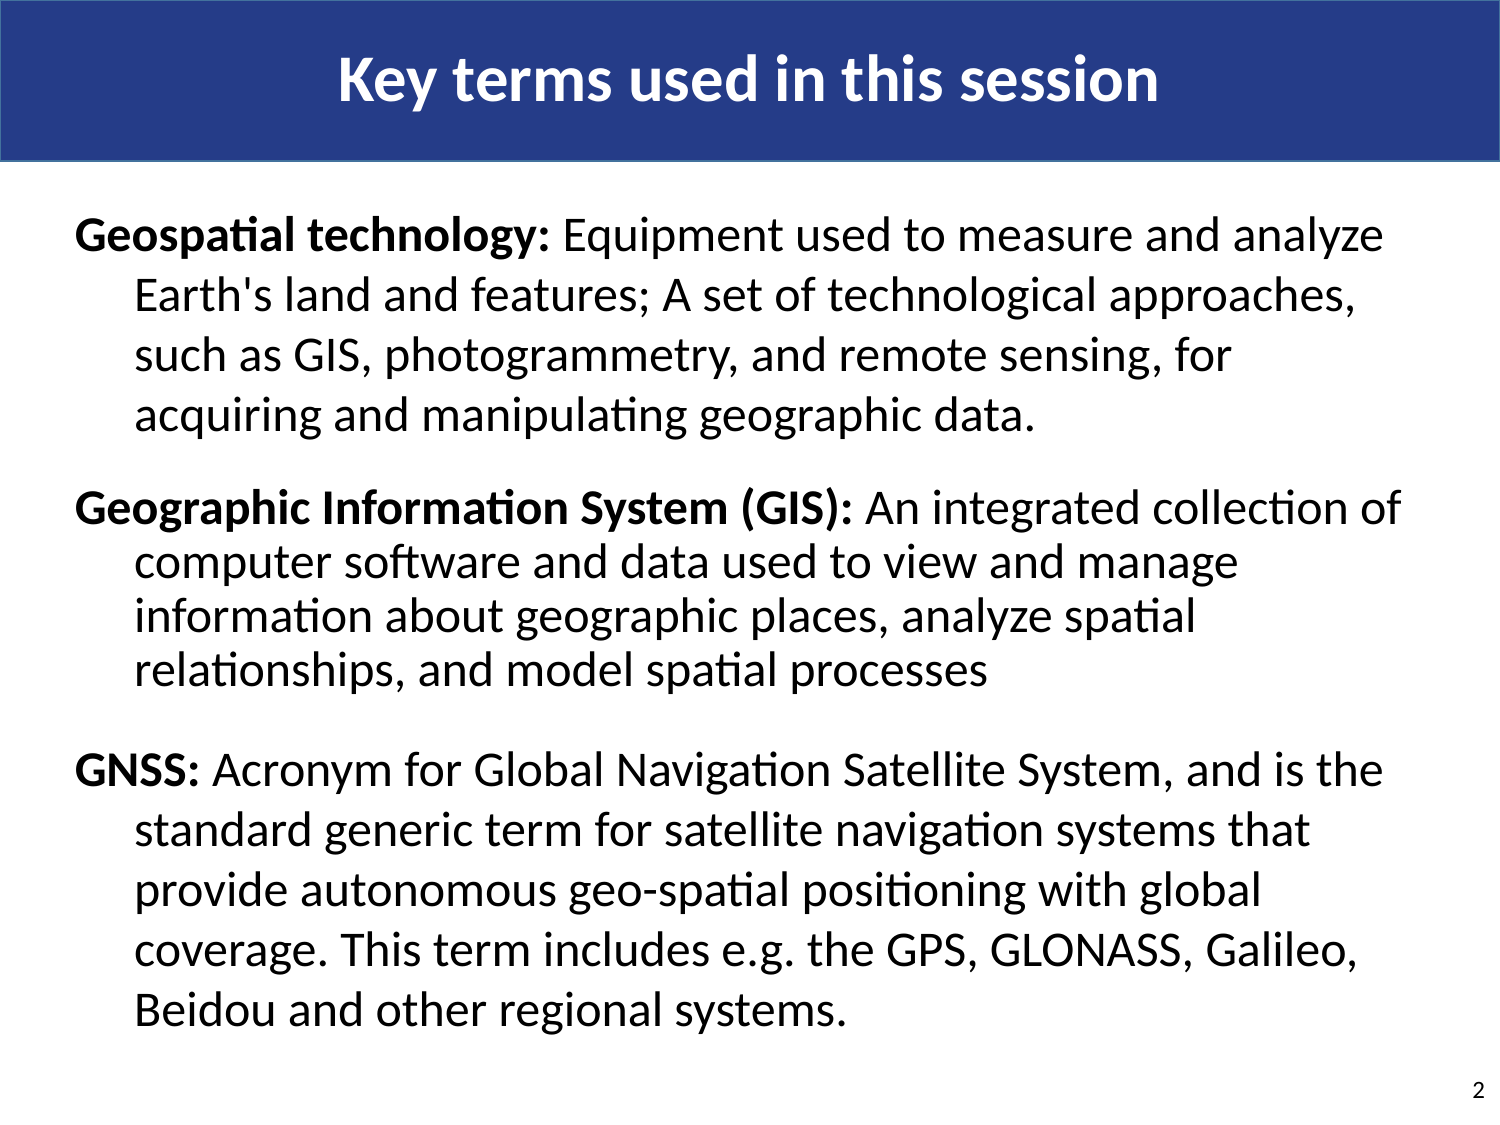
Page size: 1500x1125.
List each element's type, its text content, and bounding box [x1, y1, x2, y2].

text_box Key terms used in this session [103, 23, 1397, 138]
text_box Geospatial technology: Equipment used to measure and analyze Earth's land and features; A set of technological approaches, such as GIS, photogrammetry, and remote sensing, for acquiring and manipulating geographic data. Geographic Information System (GIS): An integrated collection of computer software and data used to view and manage information about geographic places, analyze spatial relationships, and model spatial processes GNSS: Acronym for Global Navigation Satellite System, and is the standard generic term for satellite navigation systems that provide autonomous geo-spatial positioning with global coverage. This term includes e.g. the GPS, GLONASS, Galileo, Beidou and other regional systems. [60, 193, 1440, 1105]
slide_number 2 [1162, 1058, 1500, 1119]
